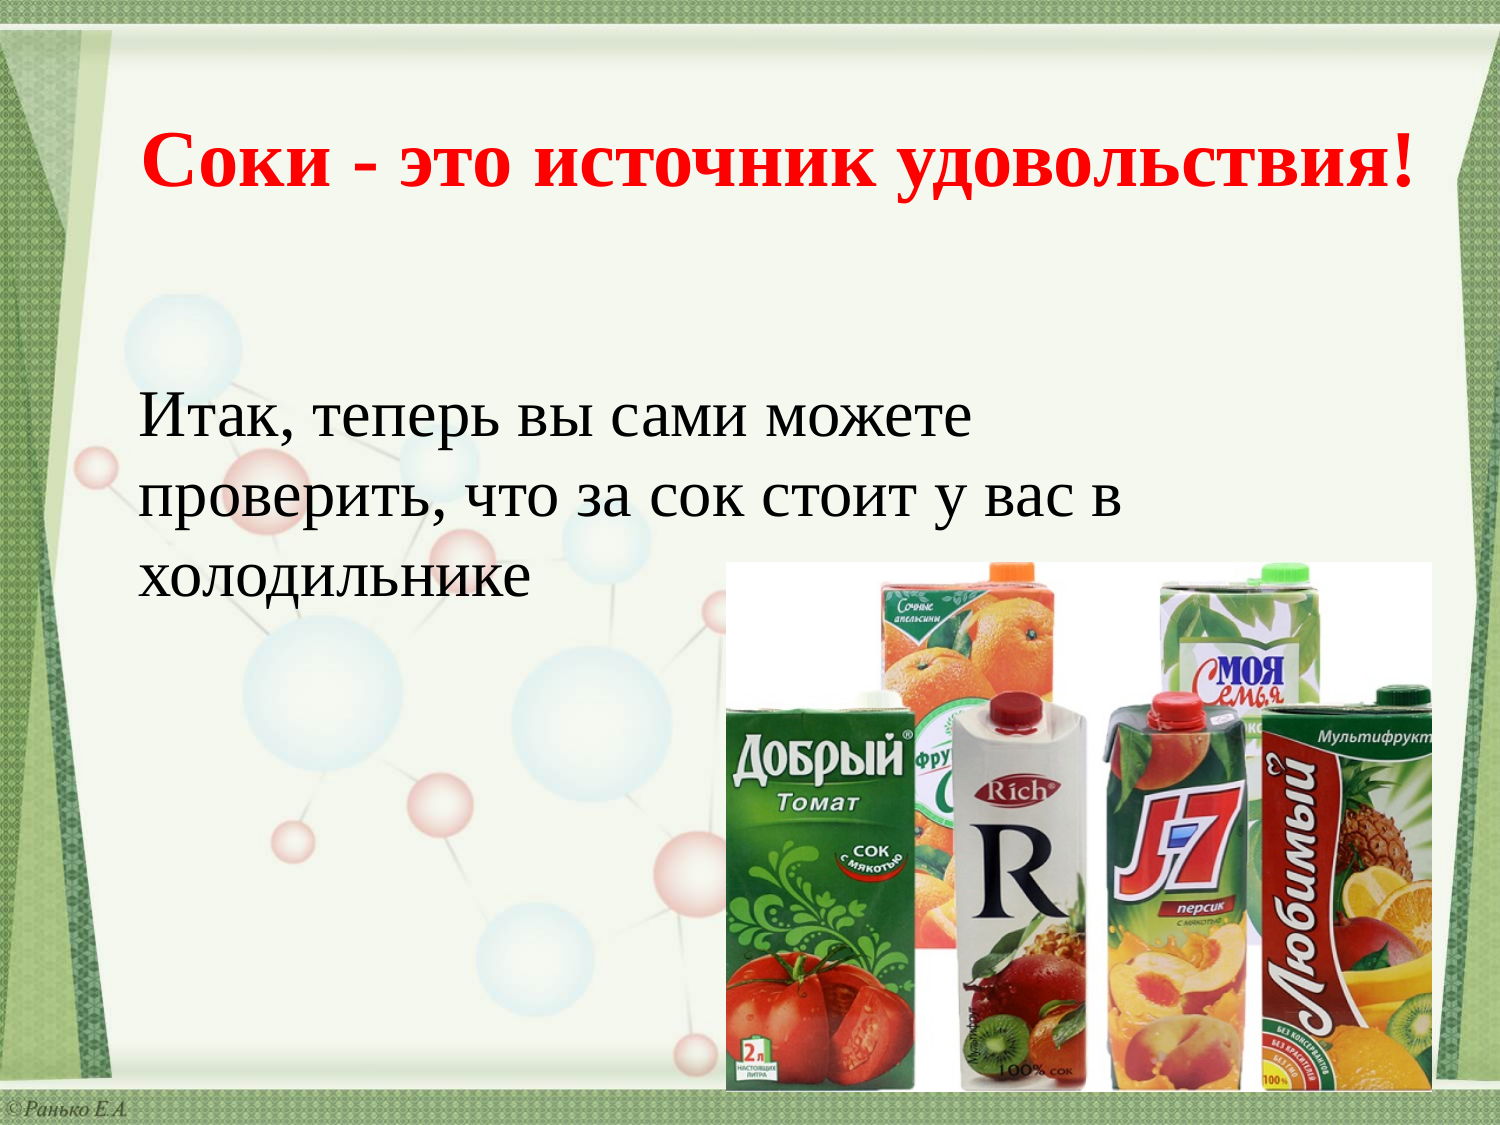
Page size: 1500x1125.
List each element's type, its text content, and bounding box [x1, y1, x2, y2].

list Итак, теперь вы сами можете проверить, что за сок стоит у вас в холодильнике [123, 361, 1436, 1071]
title Соки - это источник удовольствия! [123, 54, 1436, 350]
picture [0, 0, 1500, 1125]
